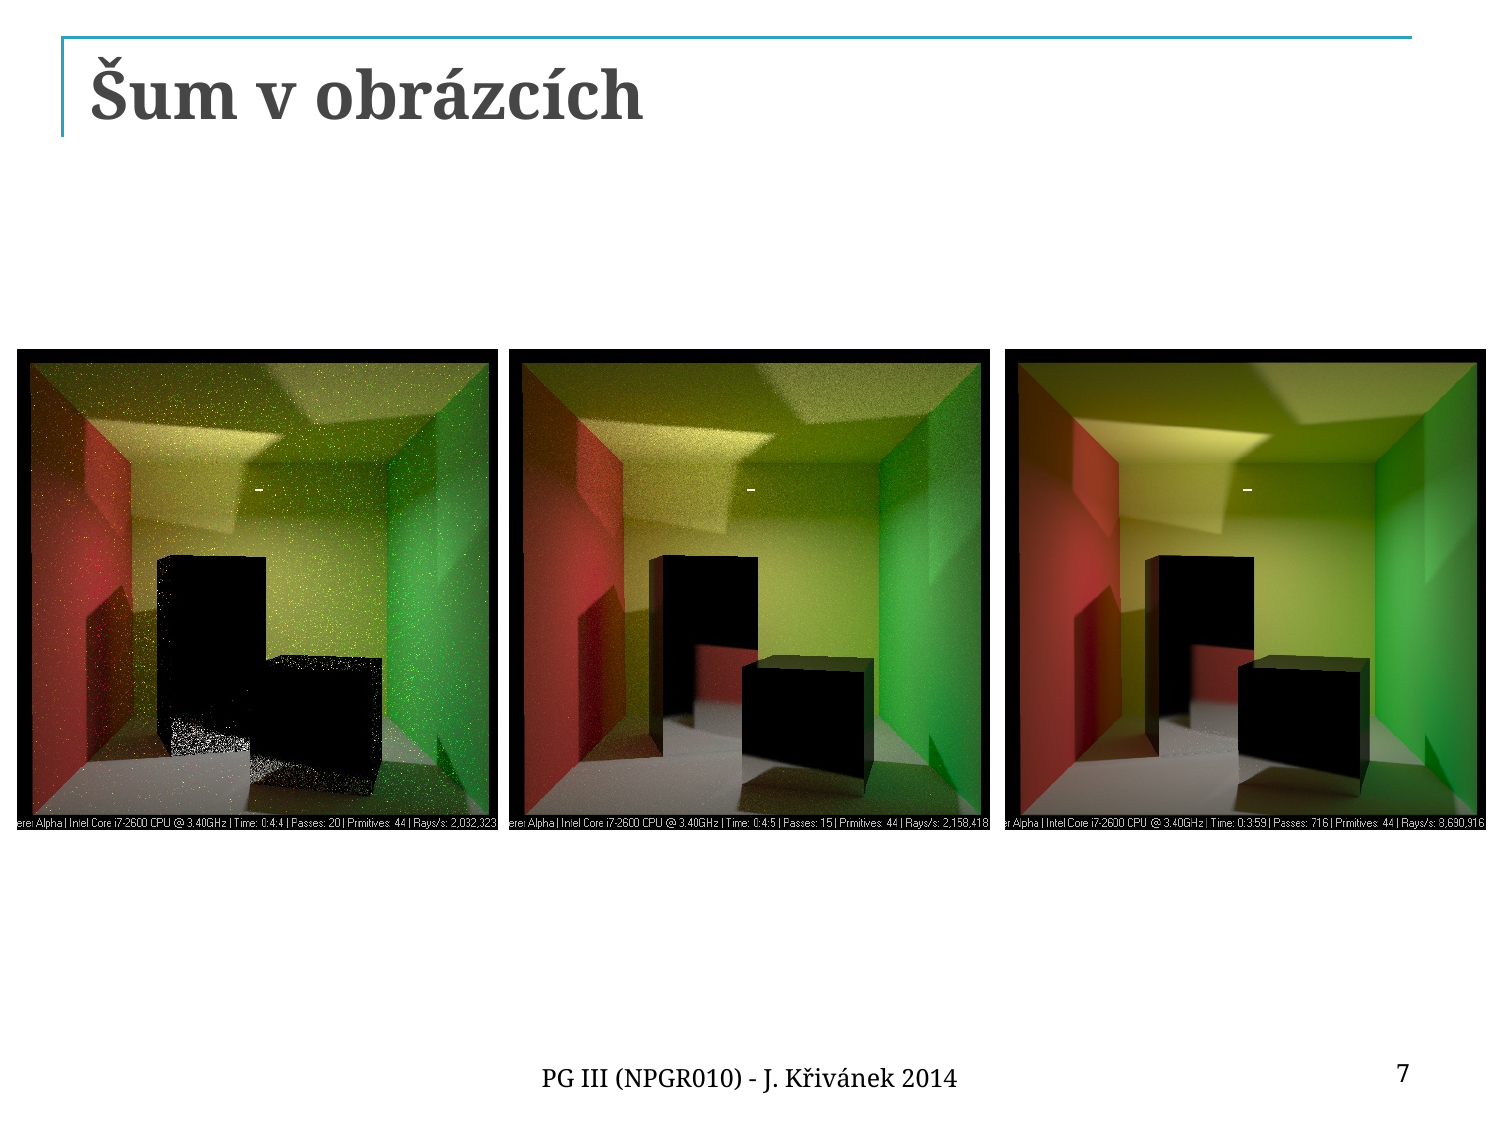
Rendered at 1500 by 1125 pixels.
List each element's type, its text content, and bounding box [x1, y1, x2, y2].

picture [17, 349, 498, 831]
picture [1005, 349, 1486, 831]
picture [509, 349, 990, 831]
title Šum v obrázcích [74, 45, 1426, 233]
footer PG III (NPGR010) - J. Křivánek 2014 [512, 1024, 988, 1101]
slide_number 7 [1074, 1023, 1426, 1100]
